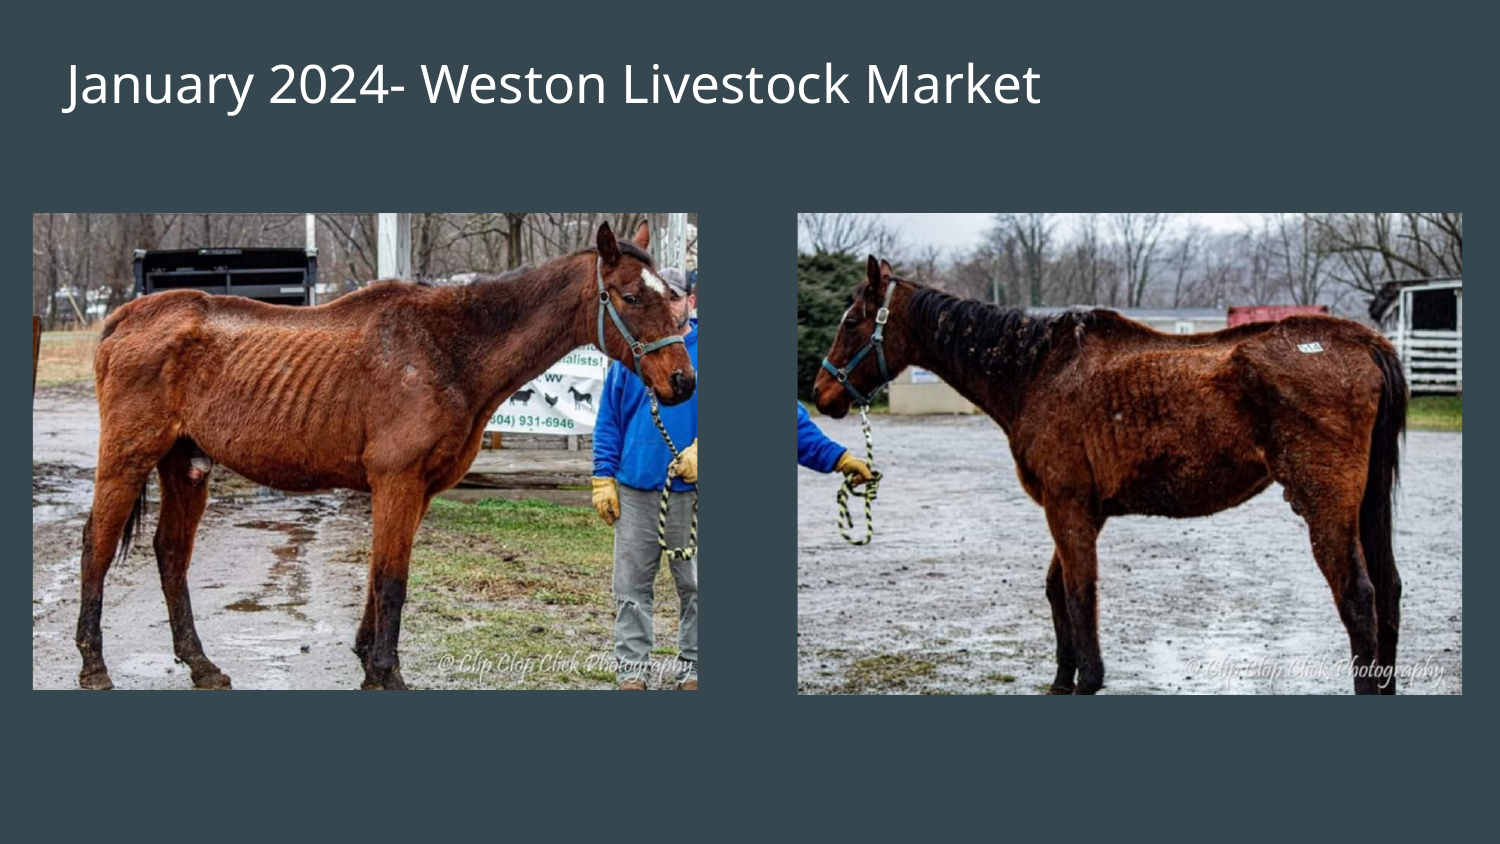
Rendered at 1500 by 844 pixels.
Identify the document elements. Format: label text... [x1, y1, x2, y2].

title January 2024- Weston Livestock Market [51, 35, 1449, 130]
picture [797, 212, 1463, 695]
picture [32, 212, 698, 691]
